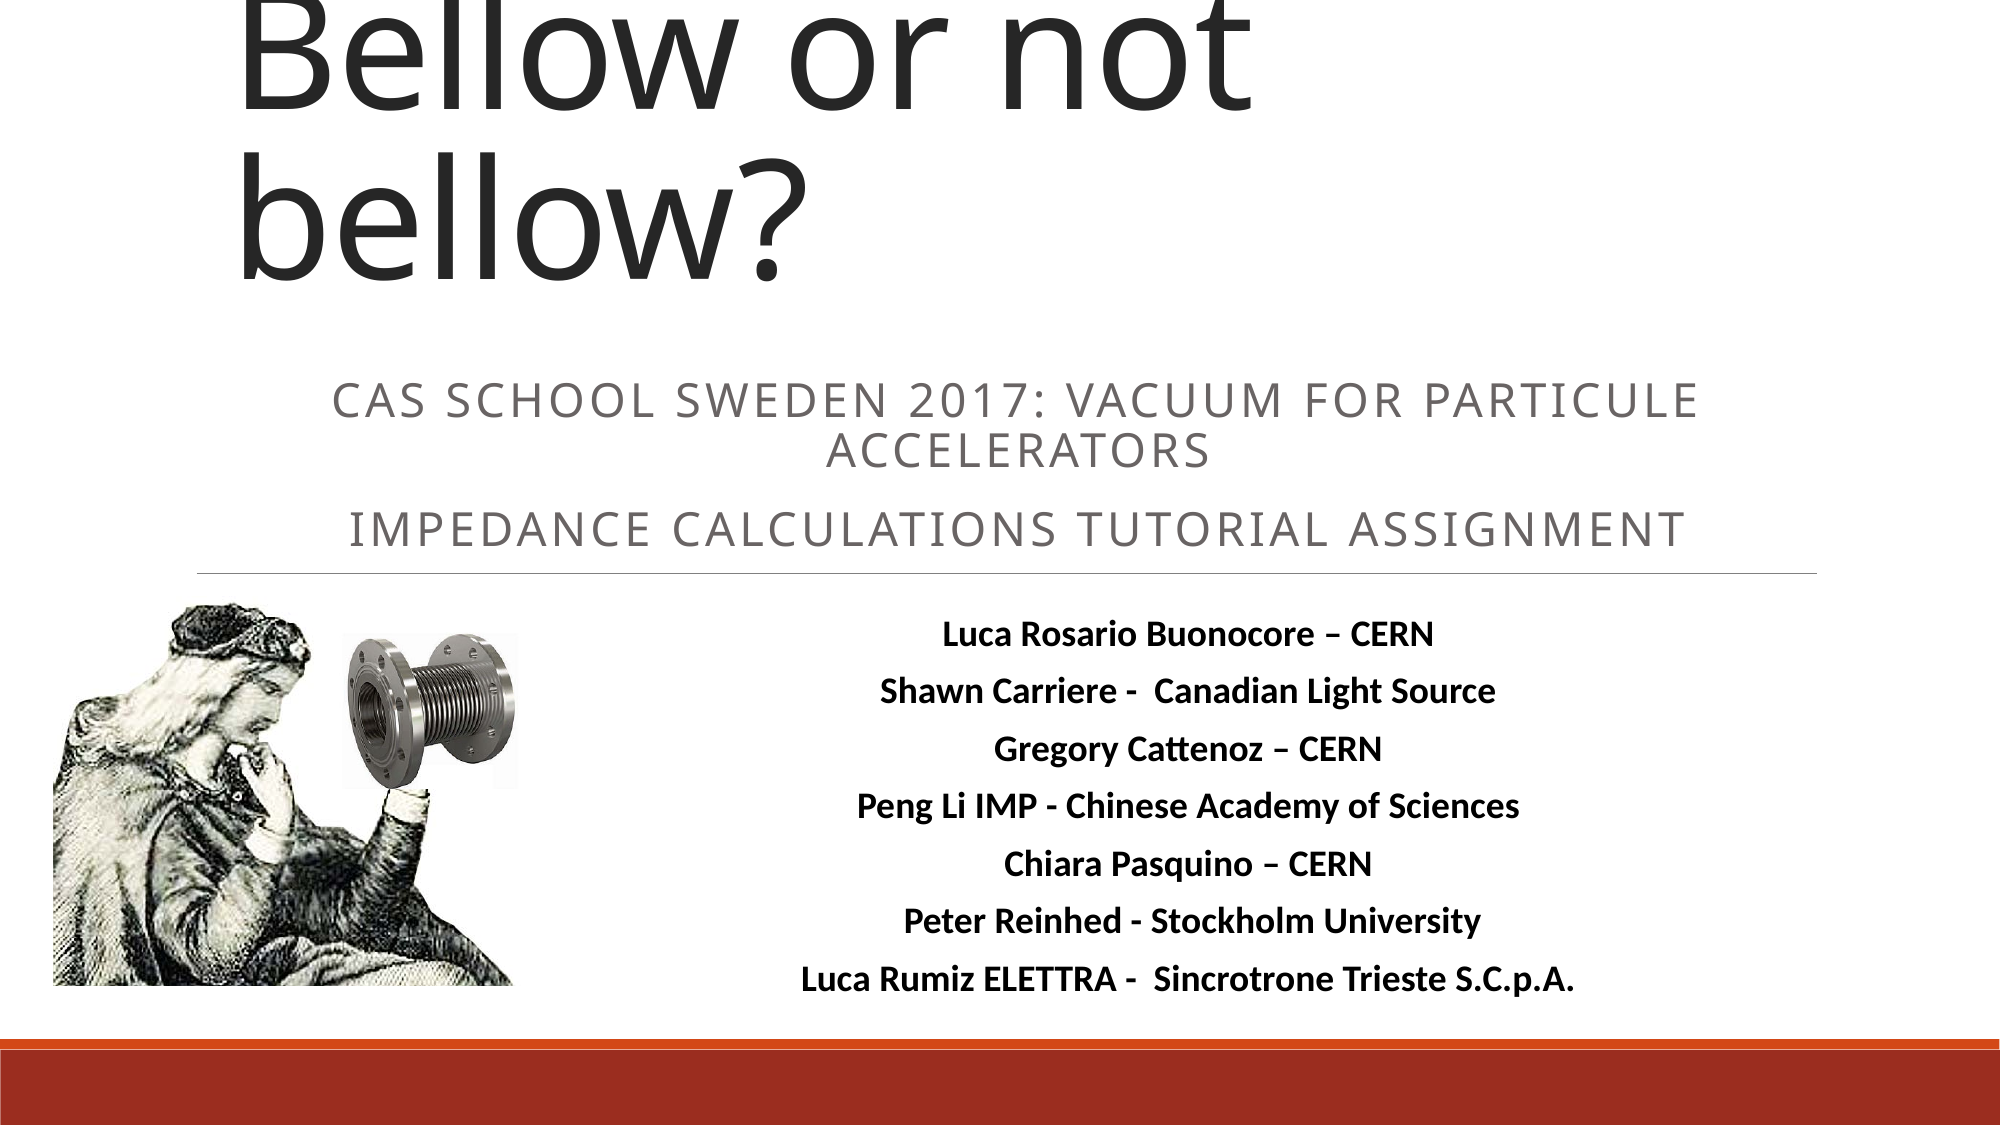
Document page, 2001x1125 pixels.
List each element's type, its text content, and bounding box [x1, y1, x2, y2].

title Bellow or not bellow? [215, 90, 1716, 322]
picture [52, 596, 522, 986]
text_box Luca Rosario Buonocore – CERN Shawn Carriere - Canadian Light Source Gregory Cattenoz – CERN Peng Li IMP - Chinese Academy of Sciences Chiara Pasquino – CERN Peter Reinhed - Stockholm University Luca Rumiz ELETTRA - Sincrotrone Trieste S.C.p.A. [553, 601, 1824, 1052]
subtitle CAS school SWEDEN 2017: VACUUM FOR PARTICULE ACCELERATORS Impedance calculations tutorial assignment [148, 369, 1888, 564]
